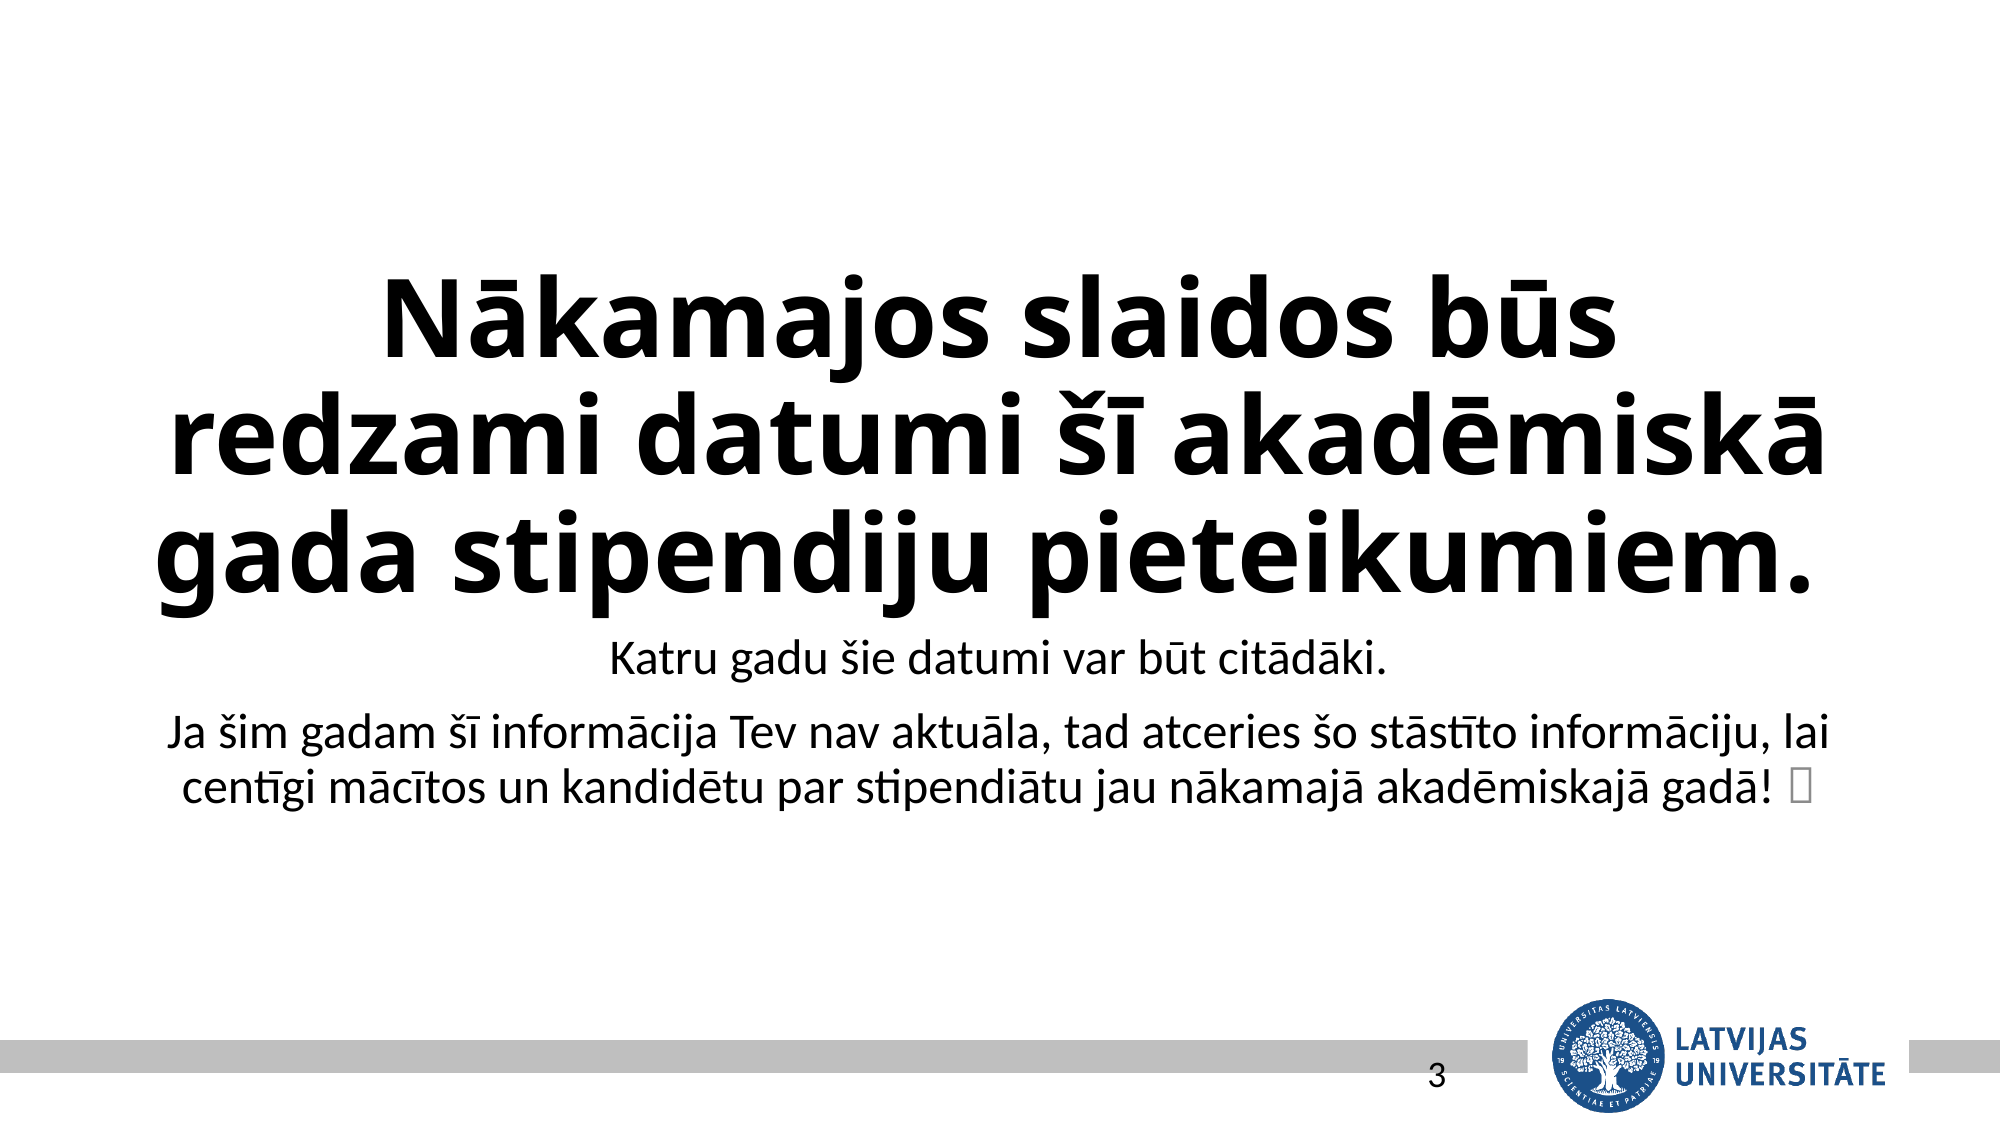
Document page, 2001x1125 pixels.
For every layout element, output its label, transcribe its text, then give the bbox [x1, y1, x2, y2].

list Katru gadu šie datumi var būt citādāki. Ja šim gadam šī informācija Tev nav aktuāla, tad atceries šo stāstīto informāciju, lai centīgi mācītos un kandidētu par stipendiātu jau nākamajā akadēmiskajā gadā!  [136, 623, 1862, 870]
slide_number 3 [1412, 1042, 1863, 1103]
title Nākamajos slaidos būs redzami datumi šī akadēmiskā gada stipendiju pieteikumiem. [136, 155, 1862, 623]
picture [1552, 999, 1885, 1113]
